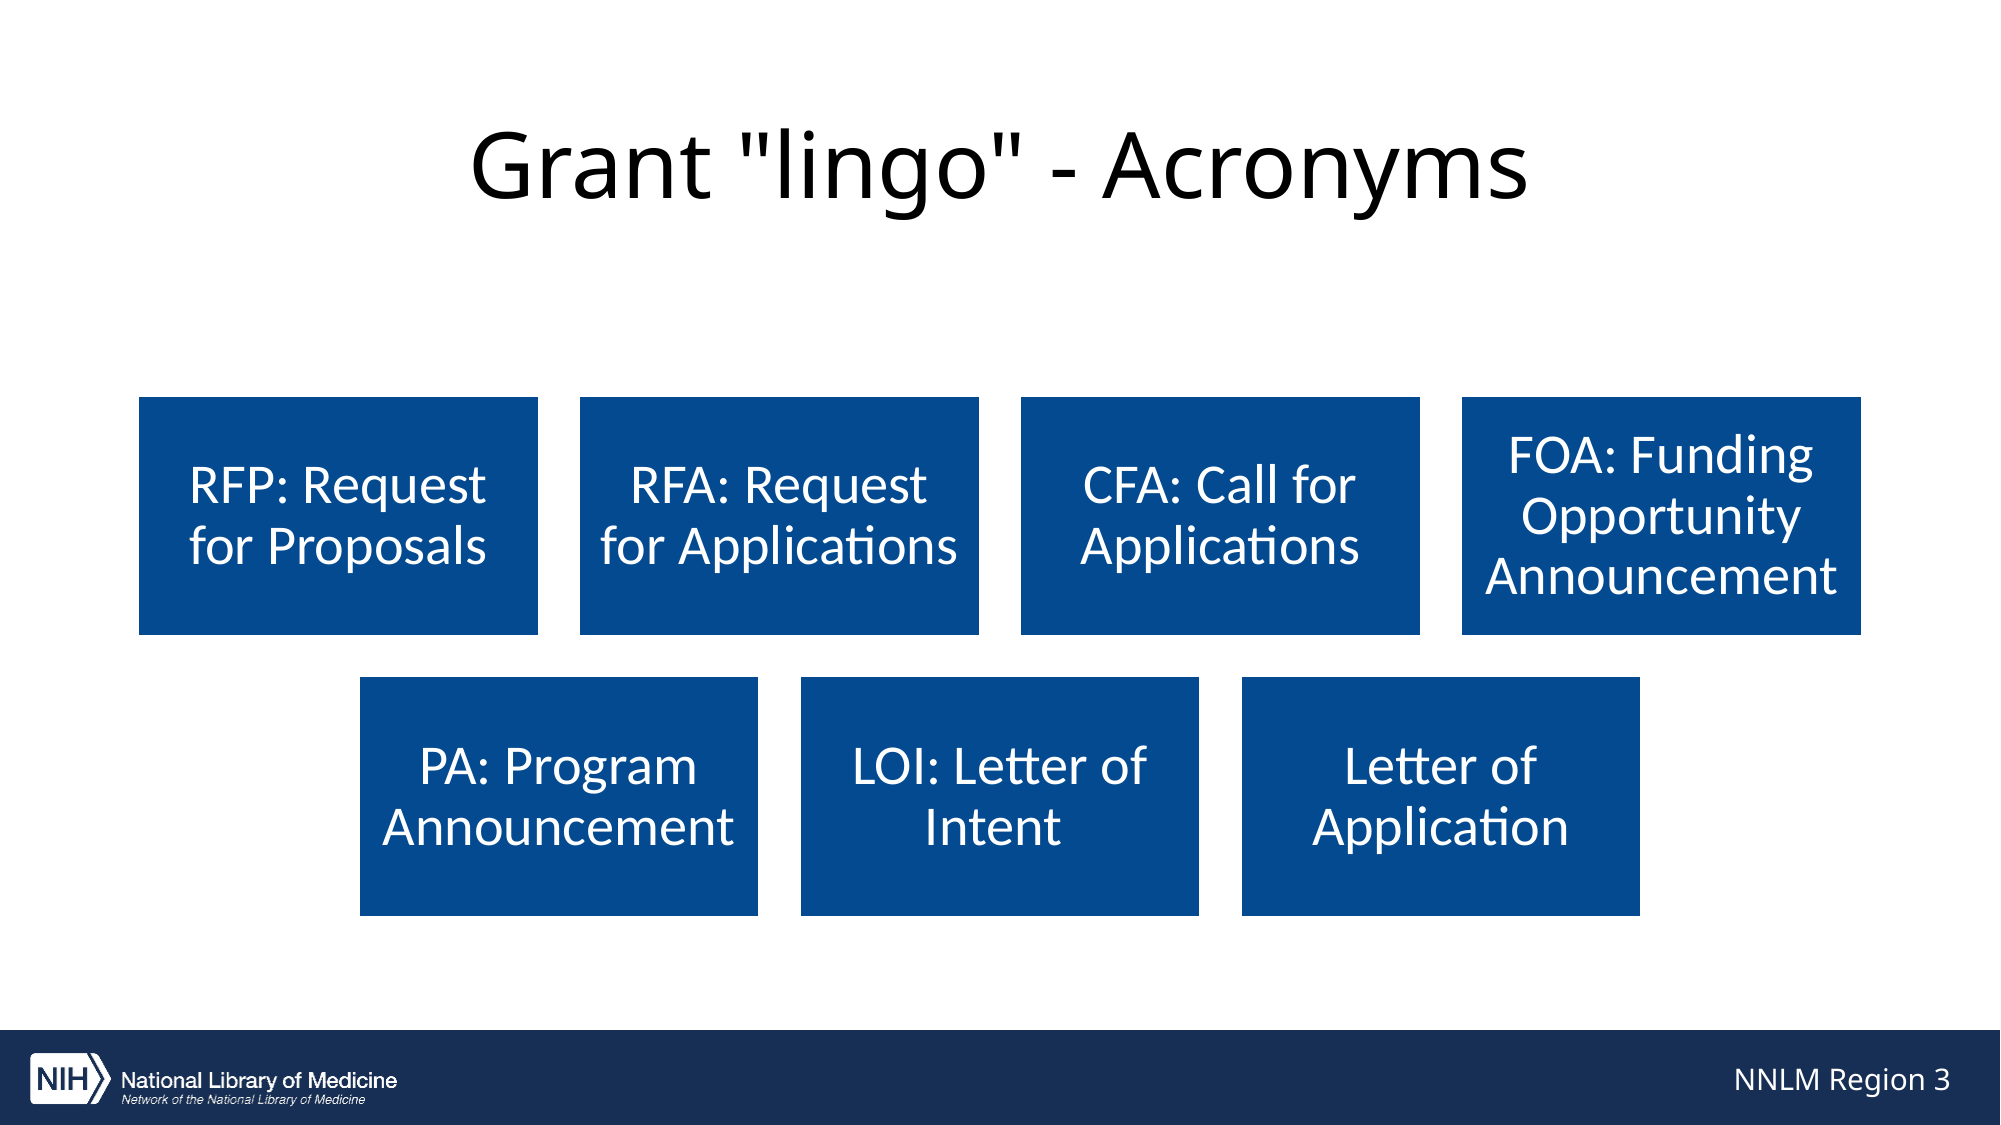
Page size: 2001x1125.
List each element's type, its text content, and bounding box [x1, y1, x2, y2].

title Grant "lingo" - Acronyms [137, 59, 1863, 278]
picture [30, 1053, 397, 1112]
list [137, 299, 1863, 1014]
